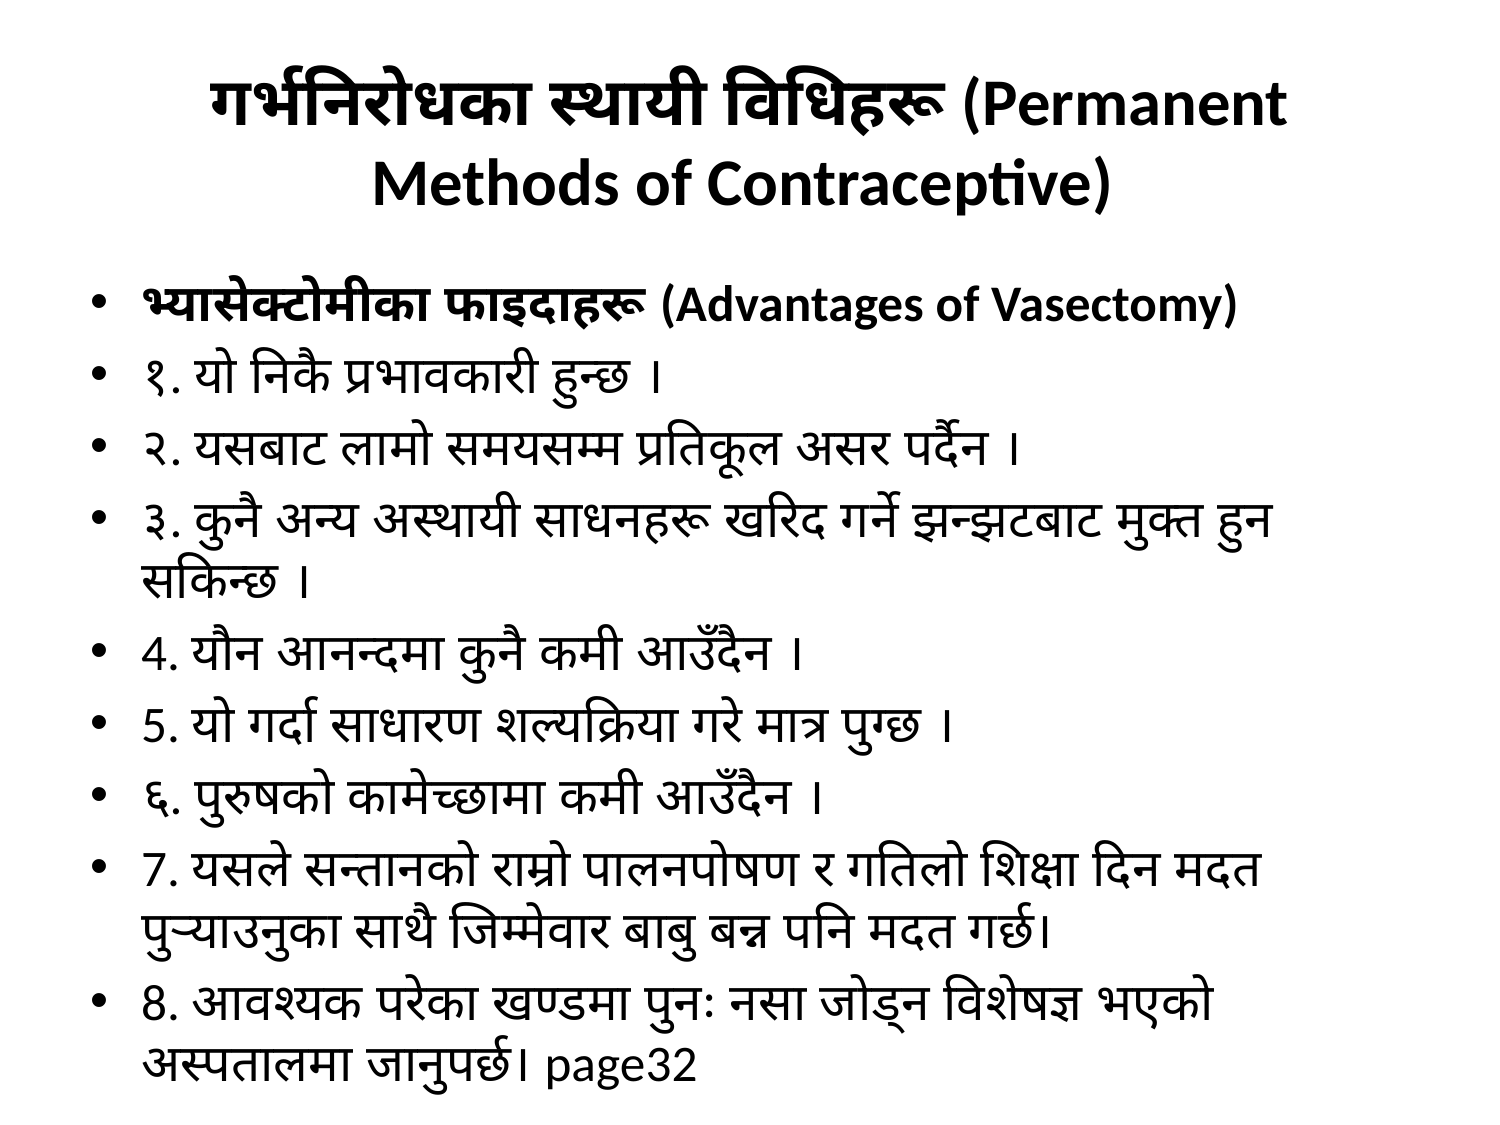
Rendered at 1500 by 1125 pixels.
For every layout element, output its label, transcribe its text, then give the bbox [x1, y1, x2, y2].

title गर्भनिरोधका स्थायी विधिहरू (Permanent Methods of Contraceptive) [75, 45, 1425, 233]
list भ्यासेक्टोमीका फाइदाहरू (Advantages of Vasectomy) १. यो निकै प्रभावकारी हुन्छ । २. यसबाट लामो समयसम्म प्रतिकूल असर पर्दैन । ३. कुनै अन्य अस्थायी साधनहरू खरिद गर्ने झन्झटबाट मुक्त हुन सकिन्छ । 4. यौन आनन्दमा कुनै कमी आउँदैन । 5. यो गर्दा साधारण शल्यक्रिया गरे मात्र पुग्छ । ६. पुरुषको कामेच्छामा कमी आउँदैन । 7. यसले सन्तानको राम्रो पालनपोषण र गतिलो शिक्षा दिन मदत पुऱ्याउनुका साथै जिम्मेवार बाबु बन्न पनि मदत गर्छ। 8. आवश्यक परेका खण्डमा पुनः नसा जोड्न विशेषज्ञ भएको अस्पतालमा जानुपर्छ। page32 [75, 262, 1425, 1100]
